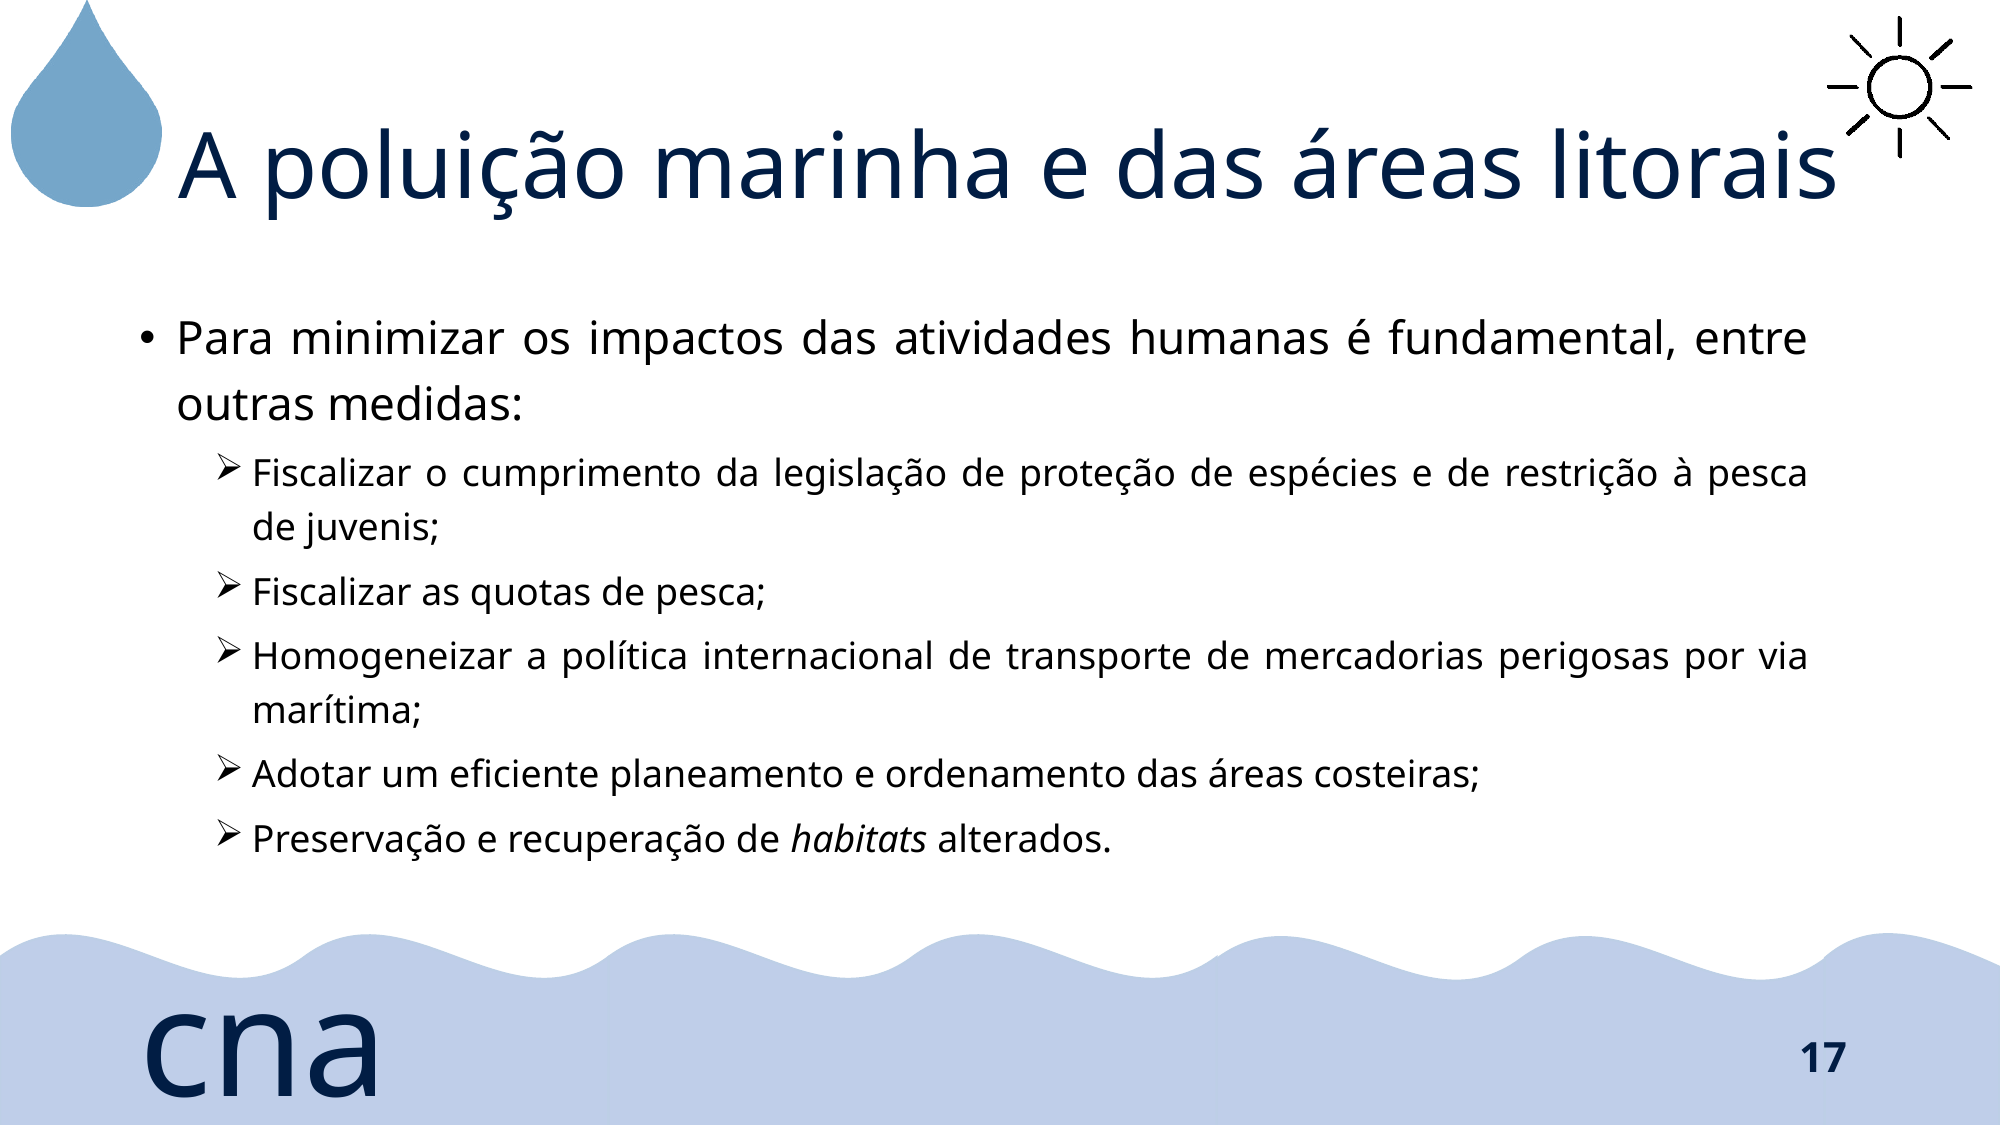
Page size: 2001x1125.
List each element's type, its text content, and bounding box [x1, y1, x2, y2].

picture [1824, 9, 1982, 164]
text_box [0, 934, 2000, 1125]
picture [0, 0, 164, 207]
title A poluição marinha e das áreas litorais [164, 59, 1863, 278]
list Para minimizar os impactos das atividades humanas é fundamental, entre outras medidas: Fiscalizar o cumprimento da legislação de proteção de espécies e de restrição à pesca de juvenis; Fiscalizar as quotas de pesca; Homogeneizar a política internacional de transporte de mercadorias perigosas por via marítima; Adotar um eficiente planeamento e ordenamento das áreas costeiras; Preservação e recuperação de habitats alterados. [124, 290, 1825, 857]
